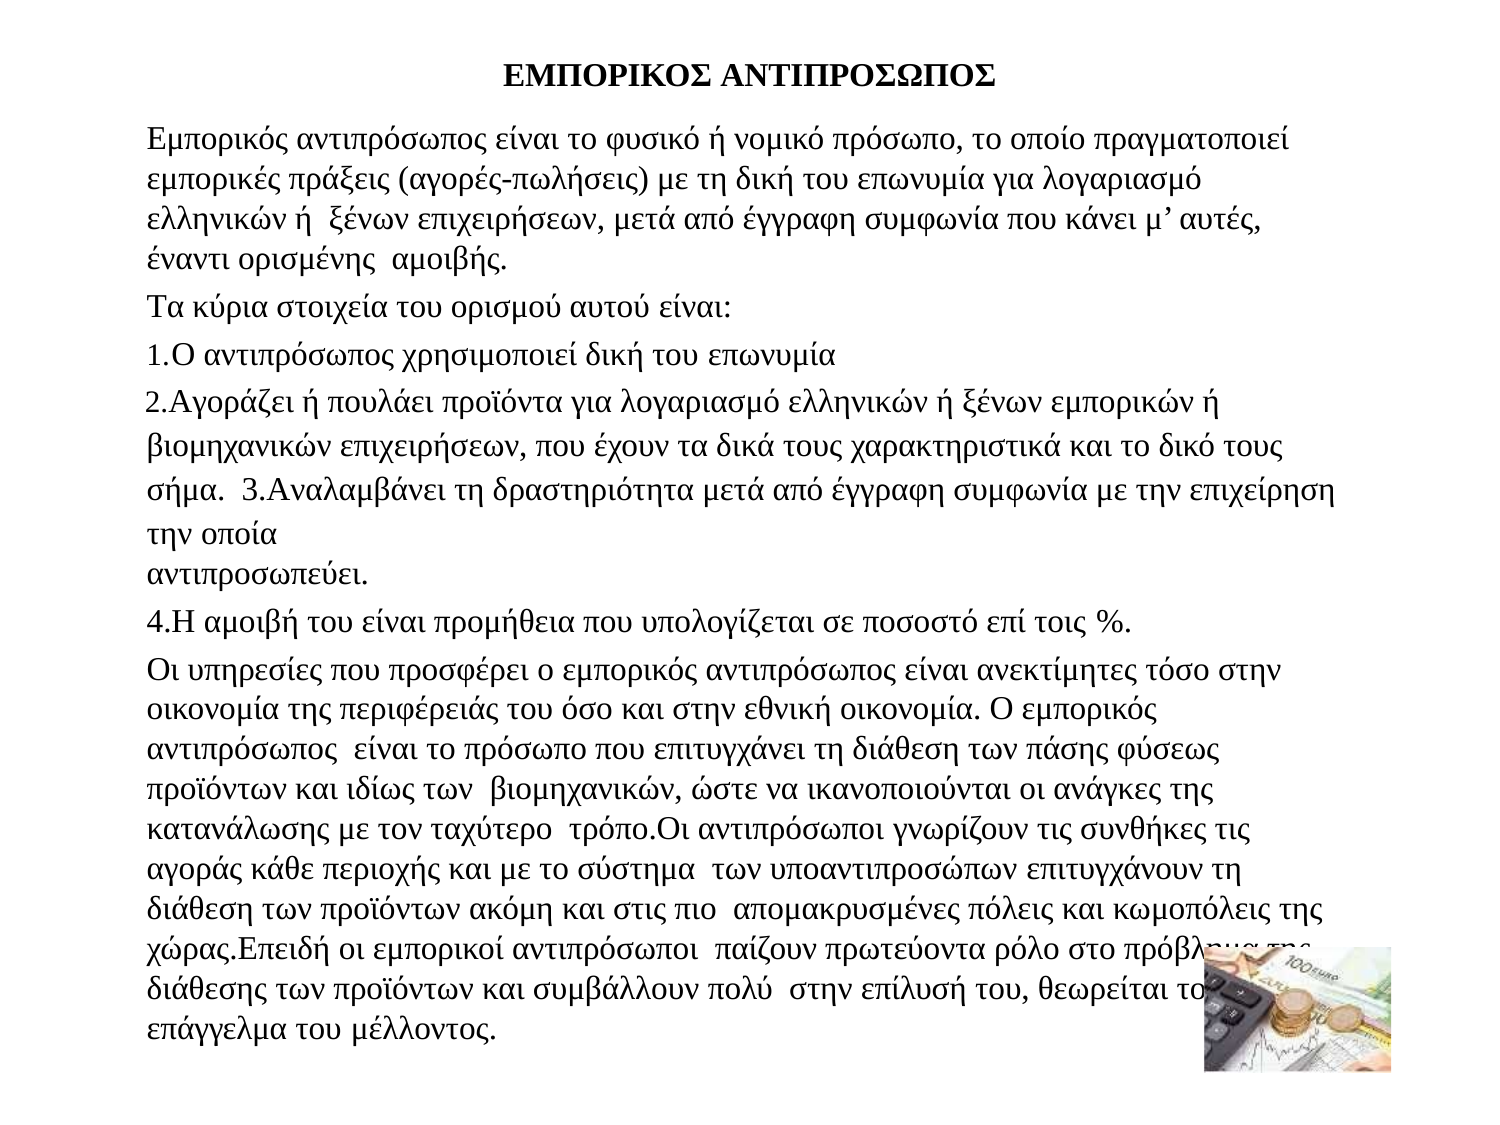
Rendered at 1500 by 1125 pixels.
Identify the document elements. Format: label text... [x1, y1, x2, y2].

text_box [1203, 947, 1392, 1073]
text_box ΕΜΠΟΡΙΚΟΣ ΑΝΤΙΠΡΟΣΩΠΟΣ Eμπορικός αντιπρόσωπος είναι το φυσικό ή νομικό πρόσωπο, το οποίο πραγματοποιεί εμπορικές πράξεις (αγορές-πωλήσεις) με τη δική του επωνυμία για λογαριασμό ελληνικών ή ξένων επιχειρήσεων, μετά από έγγραφη συμφωνία που κάνει μ’ αυτές, έναντι ορισμένης αμοιβής. Tα κύρια στοιχεία του ορισμού αυτού είναι: O αντιπρόσωπος χρησιμοποιεί δική του επωνυμία Aγοράζει ή πουλάει προϊόντα για λογαριασμό ελληνικών ή ξένων εμπορικών ή βιομηχανικών επιχειρήσεων, που έχουν τα δικά τους χαρακτηριστικά και το δικό τους σήμα. 3.Aναλαμβάνει τη δραστηριότητα μετά από έγγραφη συμφωνία με την επιχείρηση την οποία αντιπροσωπεύει. 4.H αμοιβή του είναι προμήθεια που υπολογίζεται σε ποσοστό επί τοις %. Oι υπηρεσίες που προσφέρει ο εμπορικός αντιπρόσωπος είναι ανεκτίμητες τόσο στην οικονομία της περιφέρειάς του όσο και στην εθνική οικονομία. O εμπορικός αντιπρόσωπος είναι το πρόσωπο που επιτυγχάνει τη διάθεση των πάσης φύσεως προϊόντων και ιδίως των βιομηχανικών, ώστε να ικανοποιούνται οι ανάγκες της κατανάλωσης με τον ταχύτερο τρόπο.Oι αντιπρόσωποι γνωρίζουν τις συνθήκες τις αγοράς κάθε περιοχής και με το σύστημα των υποαντιπροσώπων επιτυγχάνουν τη διάθεση των προϊόντων ακόμη και στις πιο απομακρυσμένες πόλεις και κωμοπόλεις της χώρας.Eπειδή οι εμπορικοί αντιπρόσωποι παίζουν πρωτεύοντα ρόλο στο πρόβλημα της διάθεσης των προϊόντων και συμβάλλουν πολύ στην επίλυσή του, θεωρείται το επάγγελμα του μέλλοντος. [144, 50, 1348, 1046]
